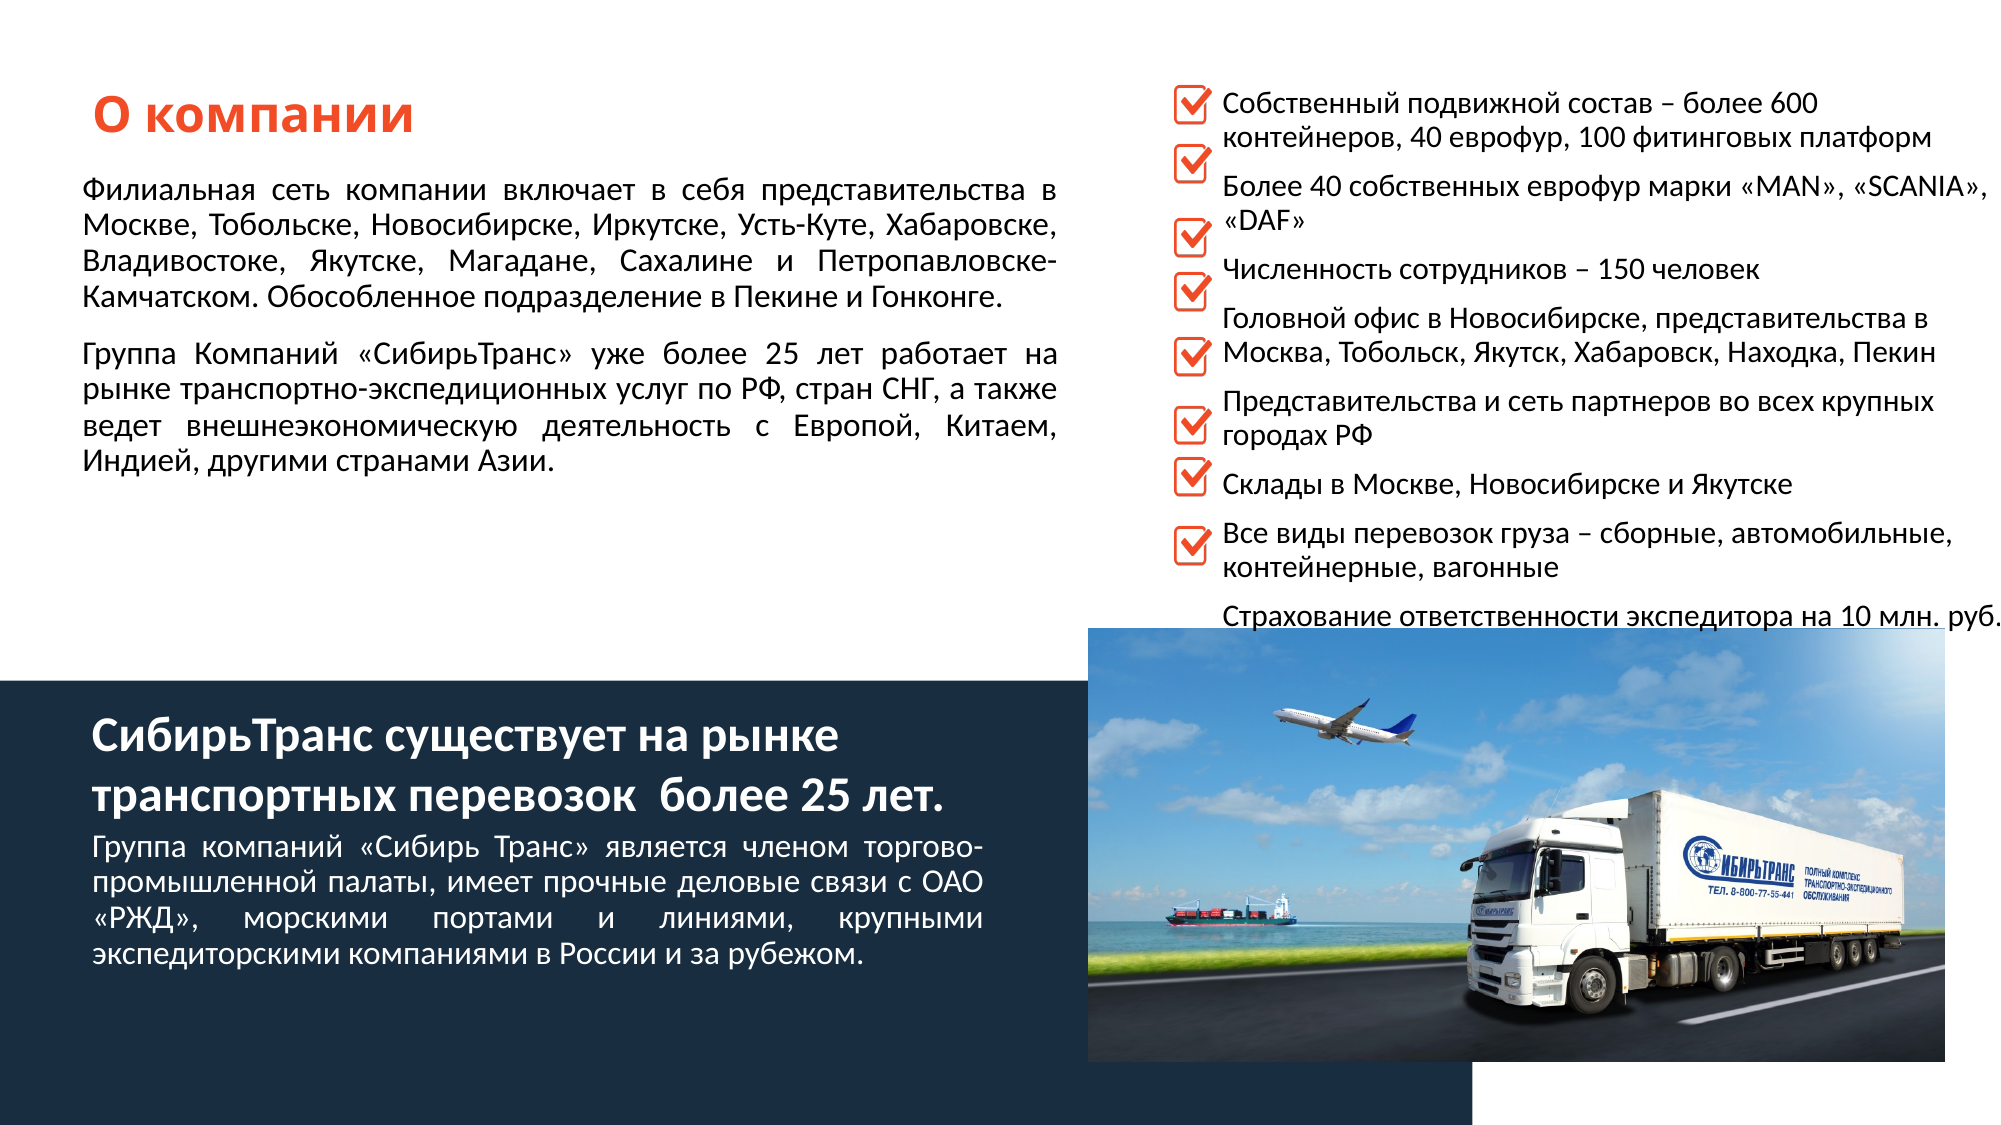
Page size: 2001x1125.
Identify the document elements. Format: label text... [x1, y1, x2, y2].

picture [1088, 628, 1945, 1063]
picture [1174, 215, 1212, 260]
list Собственный подвижной состав – более 600 контейнеров, 40 еврофур, 100 фитинговых платформ Более 40 собственных еврофур марки «MAN», «SCANIA», «DAF» Численность сотрудников – 150 человек Головной офис в Новосибирске, представительства в Москва, Тобольск, Якутск, Хабаровск, Находка, Пекин Представительства и сеть партнеров во всех крупных городах РФ Склады в Москве, Новосибирске и Якутске Все виды перевозок груза – сборные, автомобильные, контейнерные, вагонные Страхование ответственности экспедитора на 10 млн. руб. [1207, 79, 2000, 674]
picture [1174, 82, 1212, 127]
picture [1174, 523, 1212, 568]
title О компании [77, 61, 1082, 172]
picture [1174, 141, 1212, 186]
text_box Группа компаний «Сибирь Транс» является членом торгово-промышленной палаты, имеет прочные деловые связи с ОАО «РЖД», морскими портами и линиями, крупными экспедиторскими компаниями в России и за рубежом. [77, 890, 1000, 1102]
picture [1174, 403, 1212, 448]
picture [1174, 454, 1212, 499]
picture [1174, 334, 1212, 379]
picture [1174, 269, 1212, 314]
text_box СибирьТранс существует на рынке транспортных перевозок более 25 лет. [77, 694, 1074, 890]
text_box Филиальная сеть компании включает в себя представительства в Москве, Тобольске, Новосибирске, Иркутске, Усть-Куте, Хабаровске, Владивостоке, Якутске, Магадане, Сахалине и Петропавловске-Камчатском. Обособленное подразделение в Пекине и Гонконге. Группа Компаний «СибирьТранс» уже более 25 лет работает на рынке транспортно-экспедиционных услуг по РФ, стран СНГ, а также ведет внешнеэкономическую деятельность с Европой, Китаем, Индией, другими странами Азии. [67, 163, 1074, 535]
